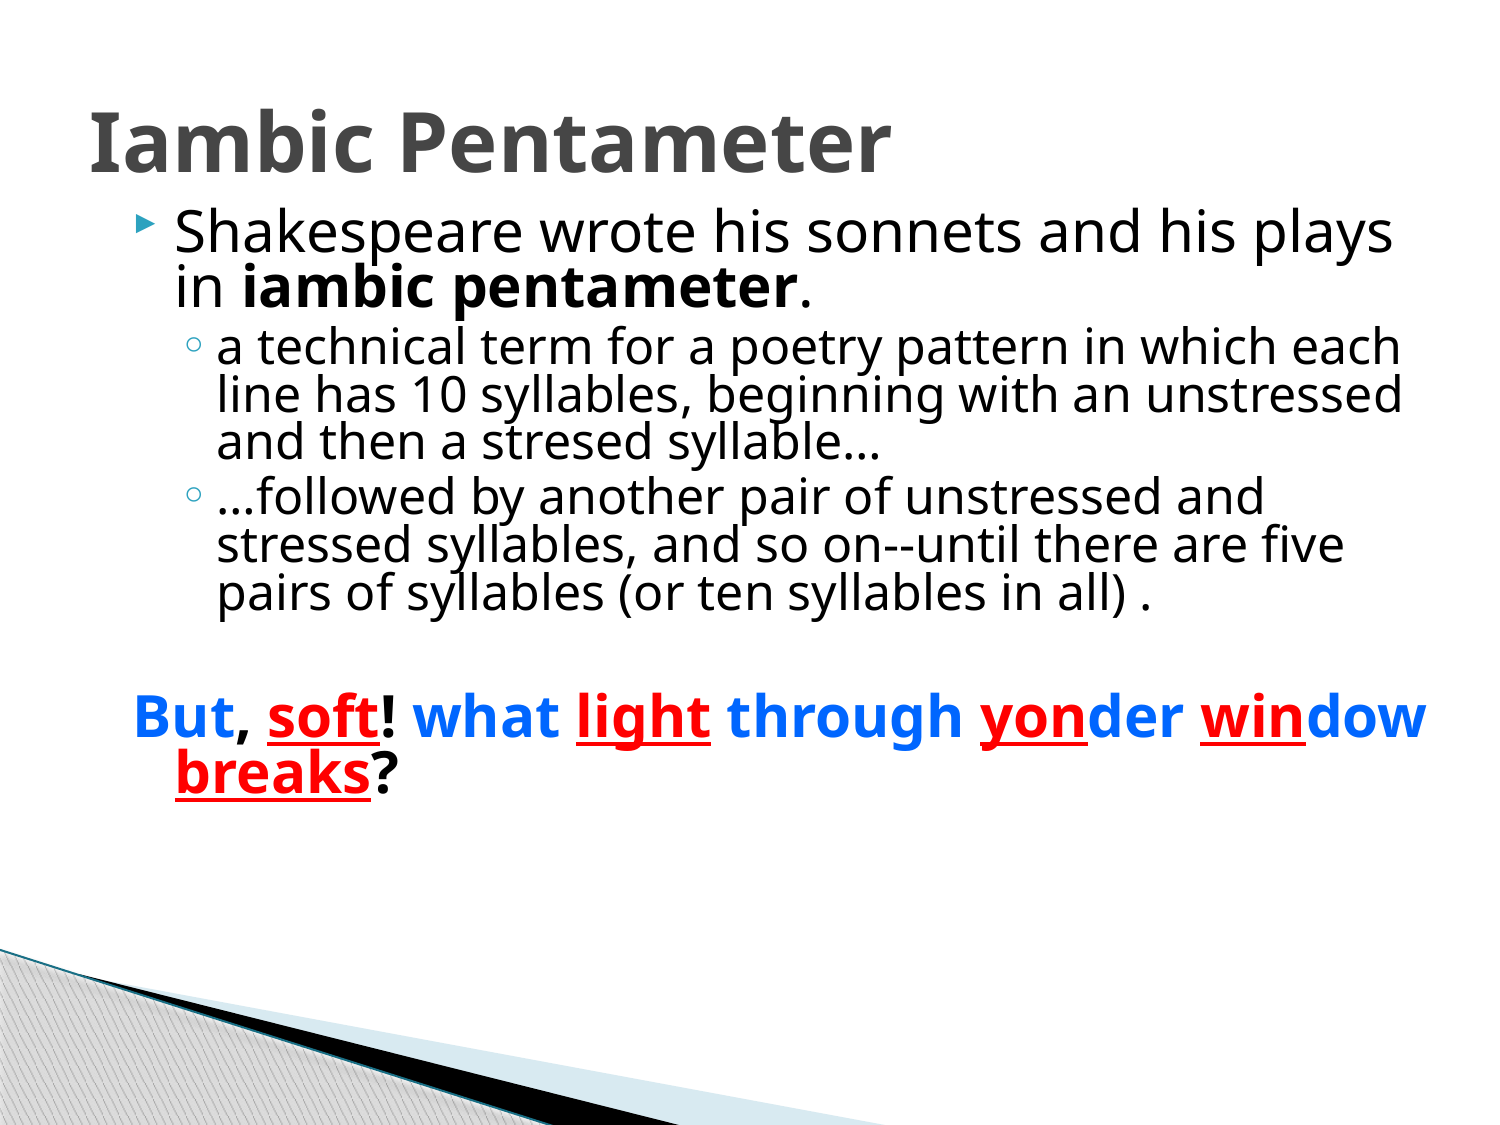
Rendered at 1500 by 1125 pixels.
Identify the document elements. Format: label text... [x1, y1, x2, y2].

list Shakespeare wrote his sonnets and his plays in iambic pentameter. a technical term for a poetry pattern in which each line has 10 syllables, beginning with an unstressed and then a stresed syllable… …followed by another pair of unstressed and stressed syllables, and so on--until there are five pairs of syllables (or ten syllables in all) . But, soft! what light through yonder window breaks? [99, 200, 1450, 1071]
title Iambic Pentameter [75, 45, 1425, 233]
